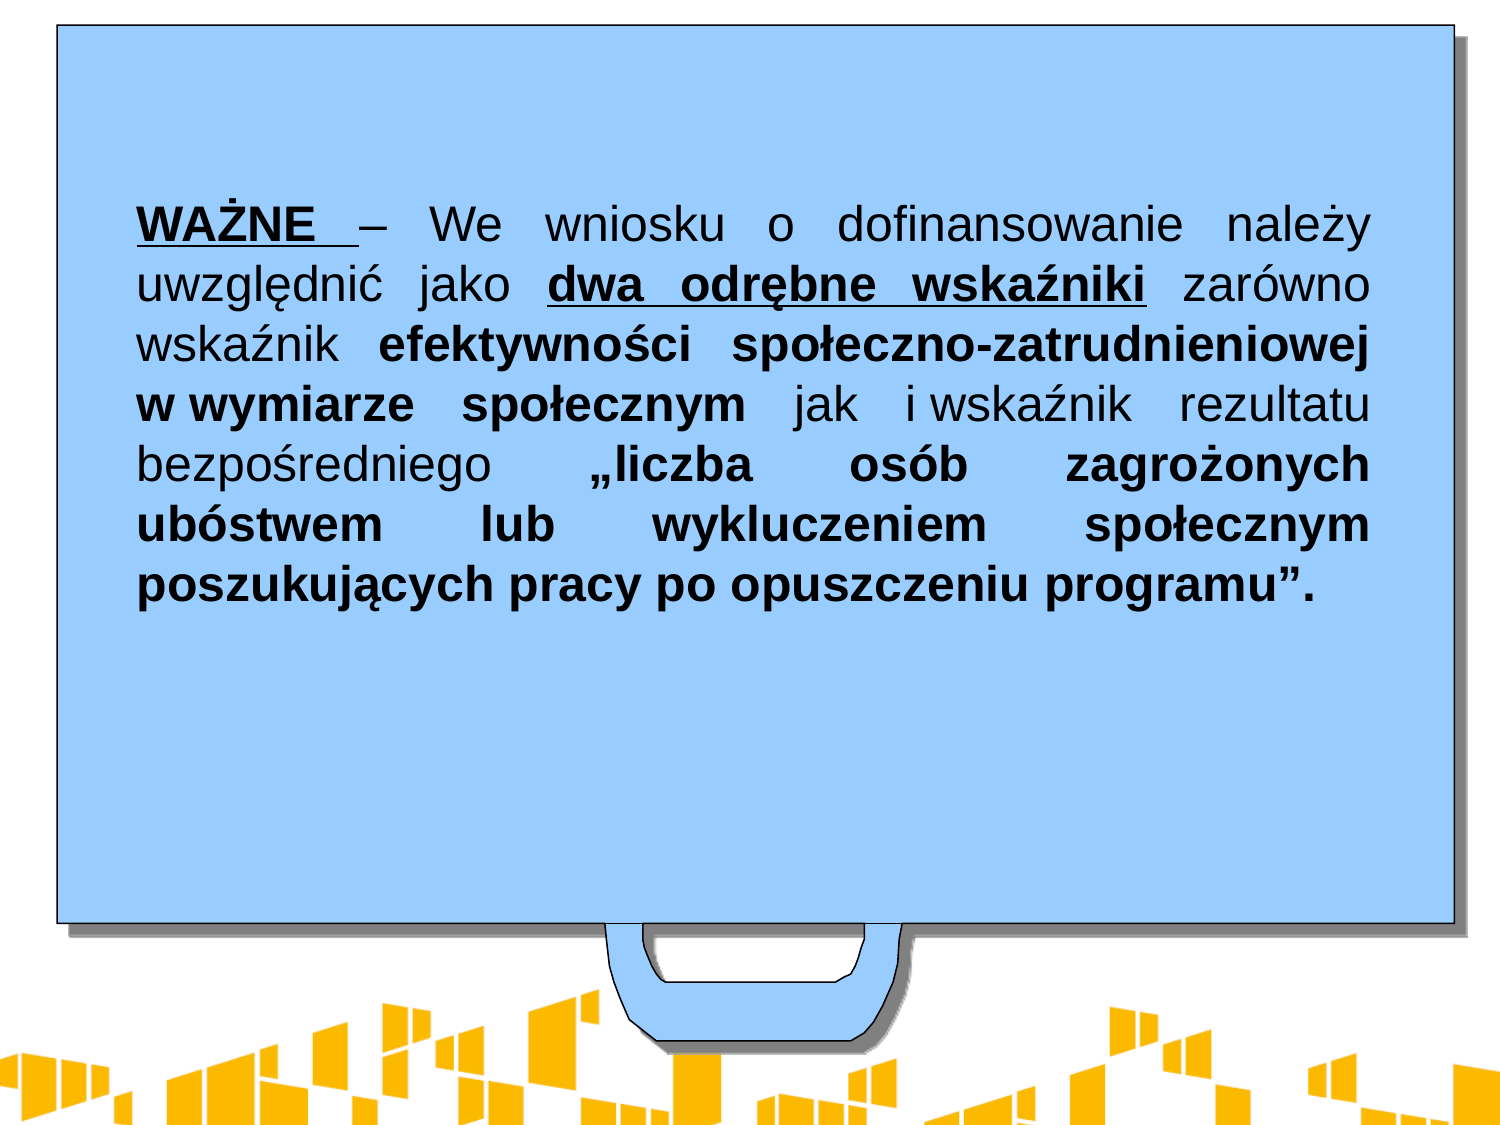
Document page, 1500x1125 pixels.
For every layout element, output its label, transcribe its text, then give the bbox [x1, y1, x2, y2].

text_box WAŻNE – We wniosku o dofinansowanie należy uwzględnić jako dwa odrębne wskaźniki zarówno wskaźnik efektywności społeczno-zatrudnieniowej w wymiarze społecznym jak i wskaźnik rezultatu bezpośredniego „liczba osób zagrożonych ubóstwem lub wykluczeniem społecznym poszukujących pracy po opuszczeniu programu”. [57, 25, 1455, 979]
picture [0, 980, 1500, 1125]
text_box [123, 493, 1388, 716]
